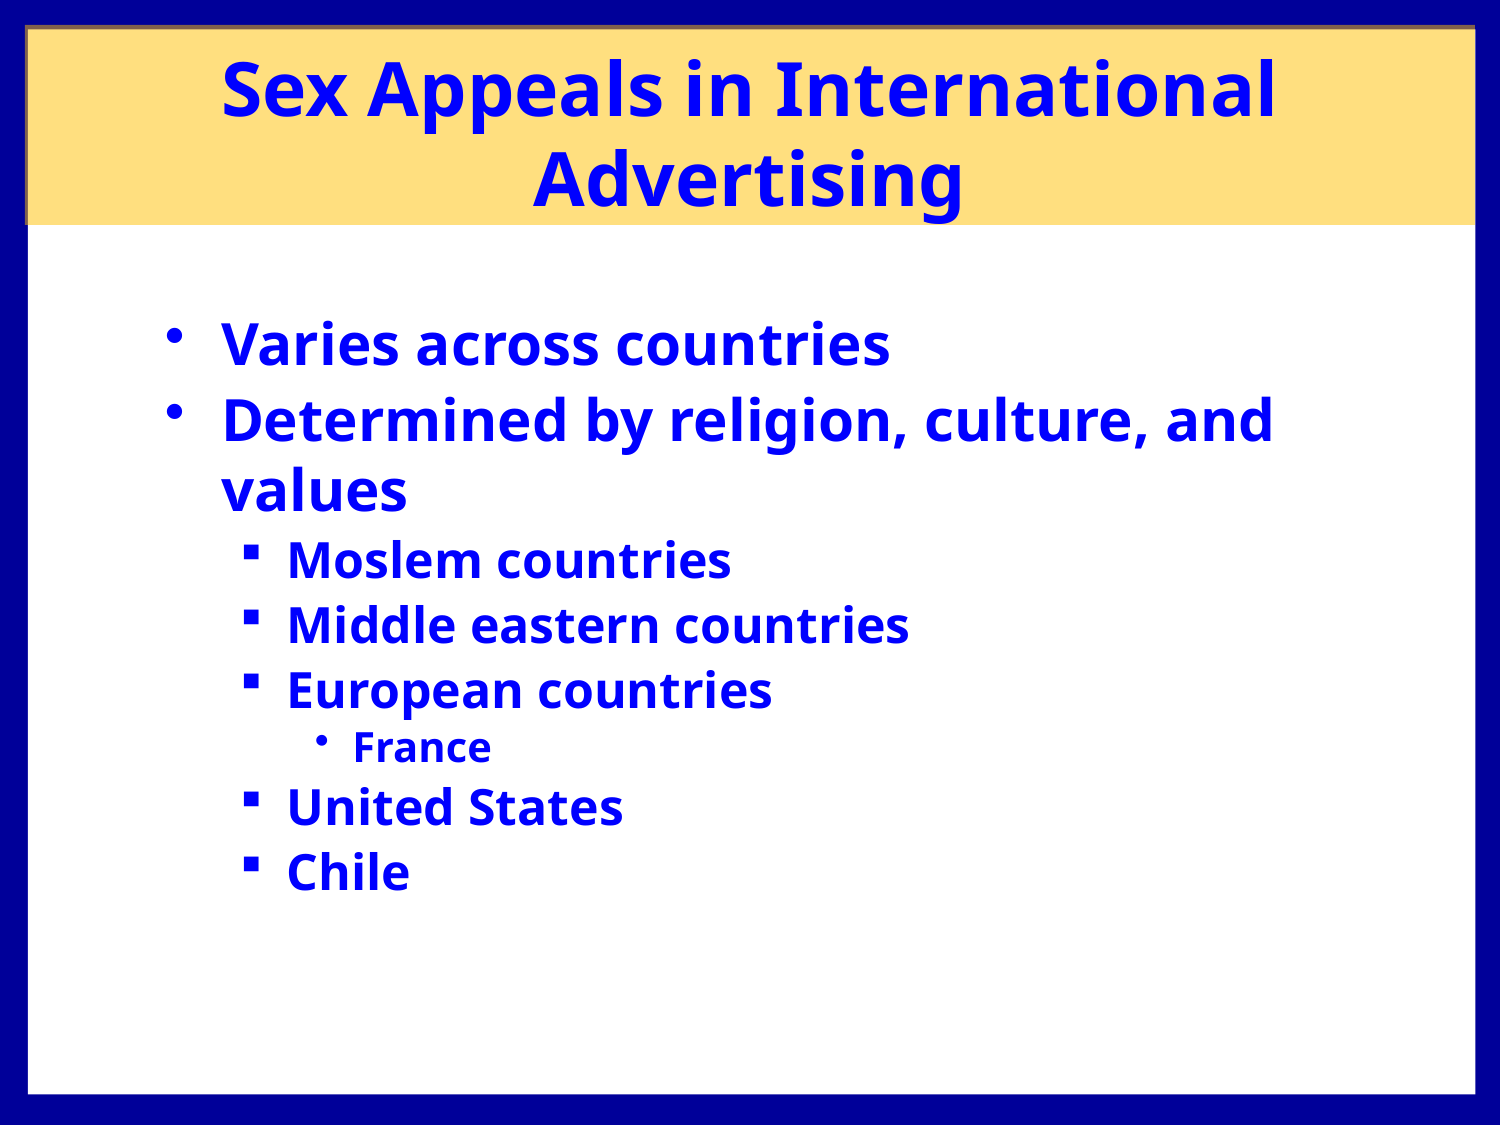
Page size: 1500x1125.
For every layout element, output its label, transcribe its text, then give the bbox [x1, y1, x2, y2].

title Sex Appeals in International Advertising [49, 37, 1451, 226]
list Varies across countries Determined by religion, culture, and values Moslem countries Middle eastern countries European countries France United States Chile [150, 299, 1388, 950]
text_box [24, 24, 1475, 225]
